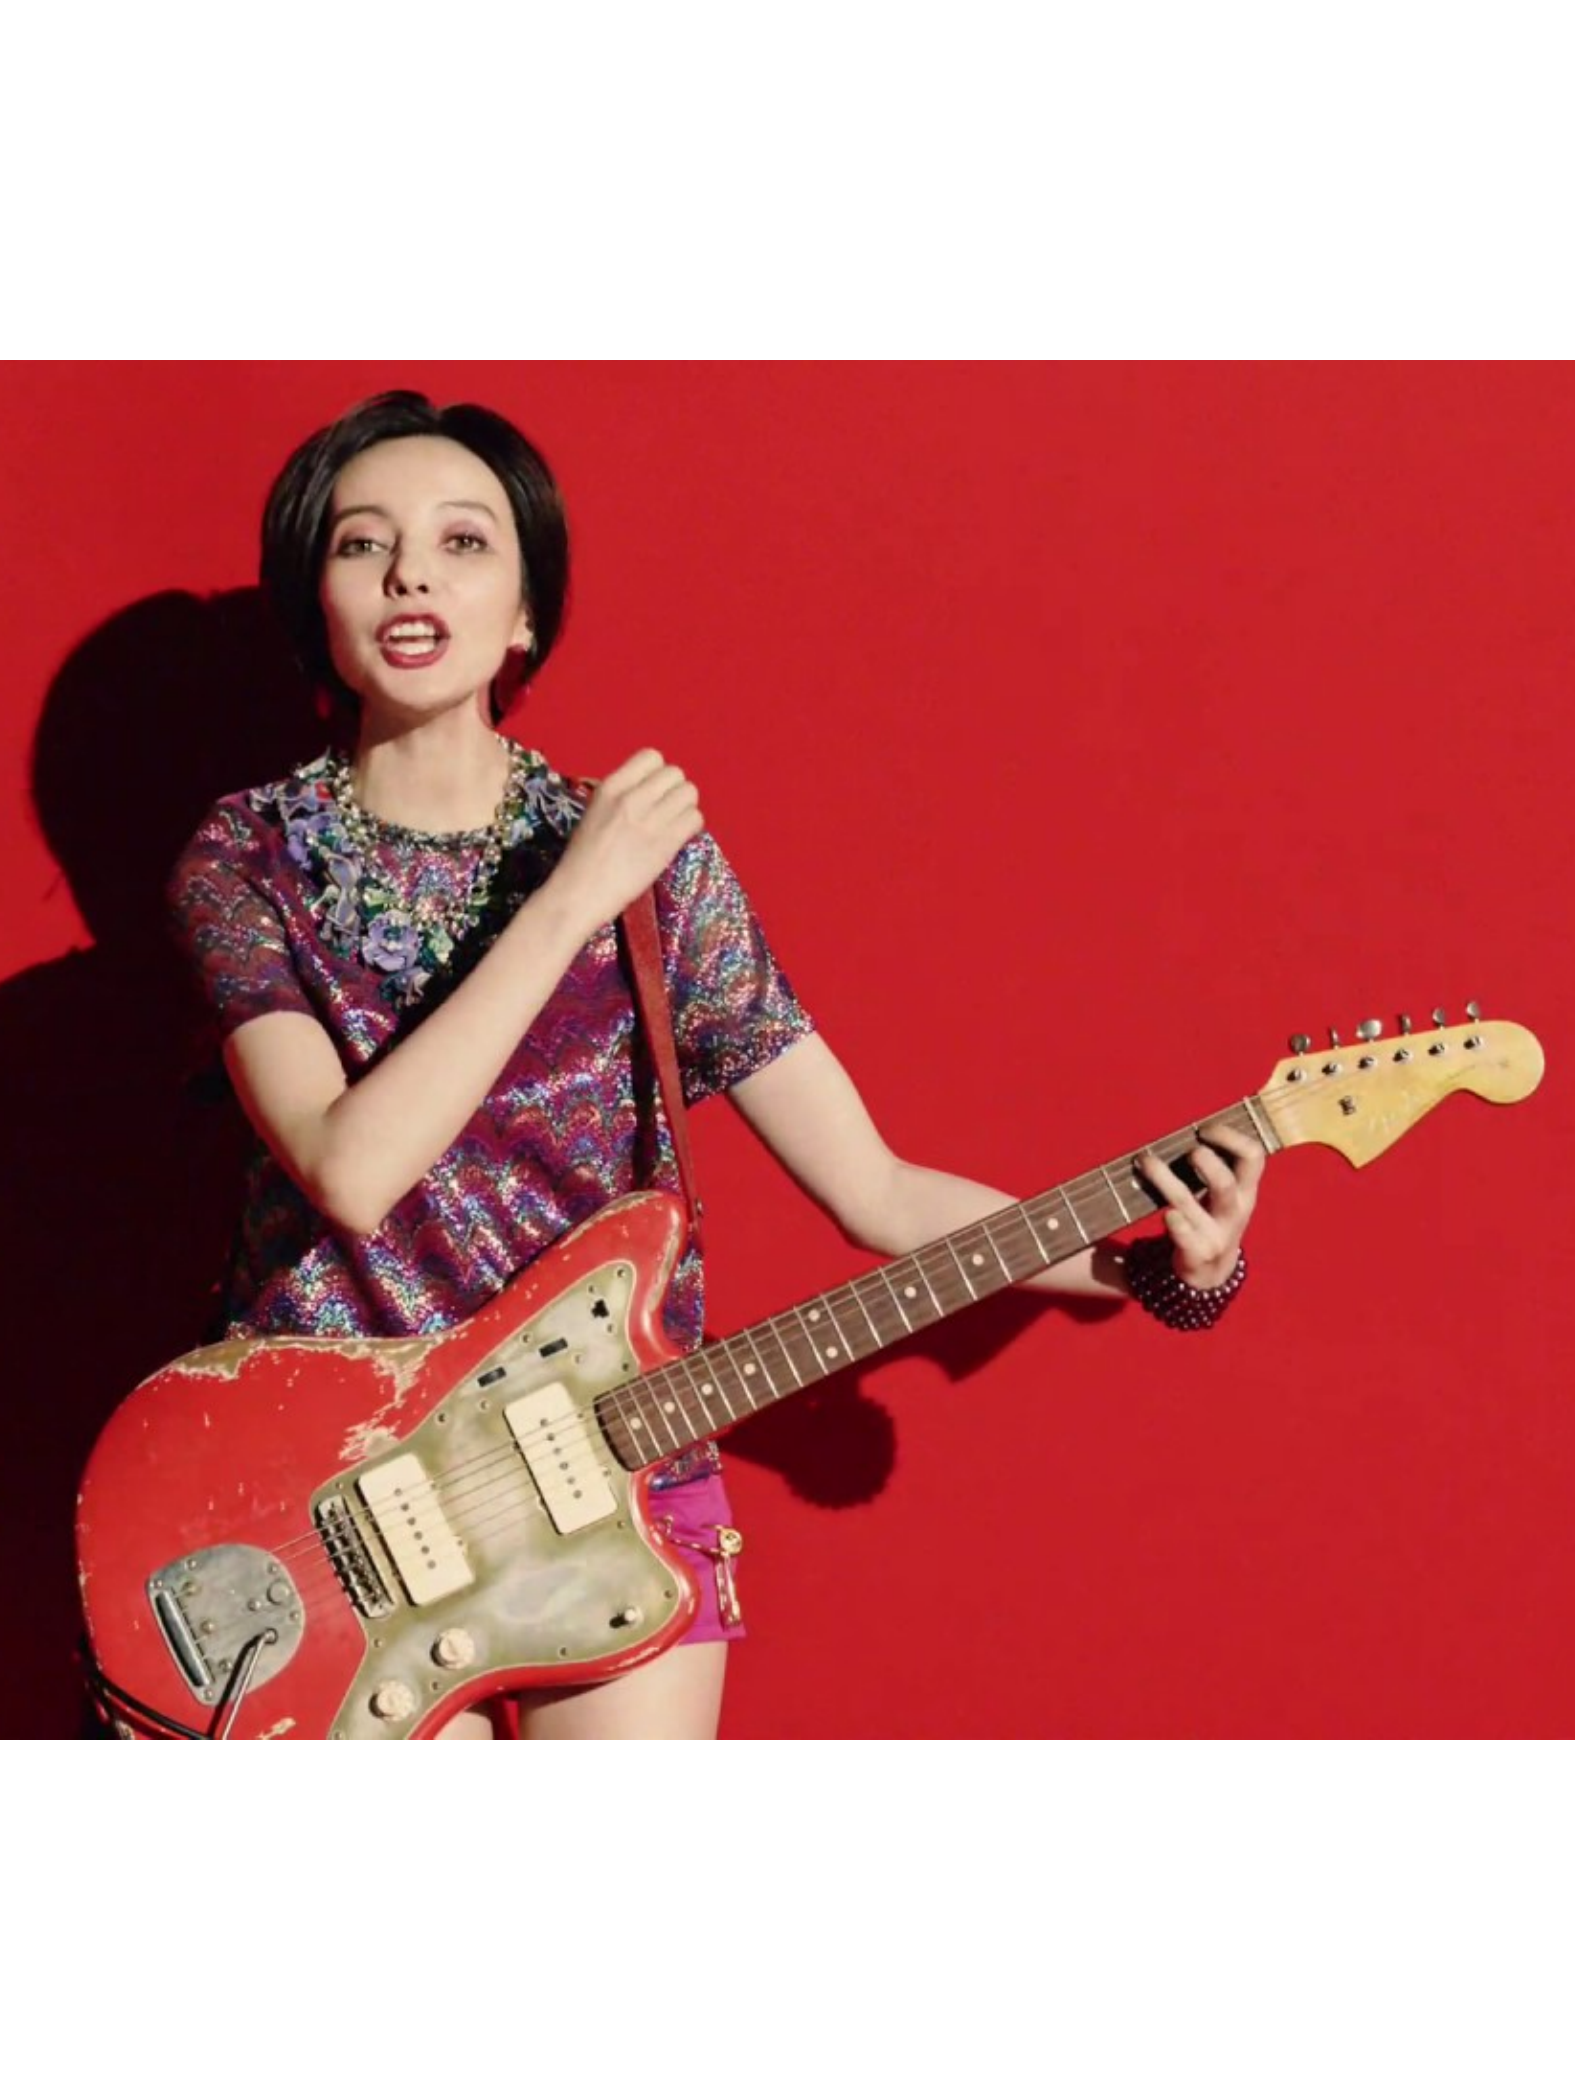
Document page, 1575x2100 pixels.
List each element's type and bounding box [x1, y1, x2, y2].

picture [0, 360, 1575, 1740]
